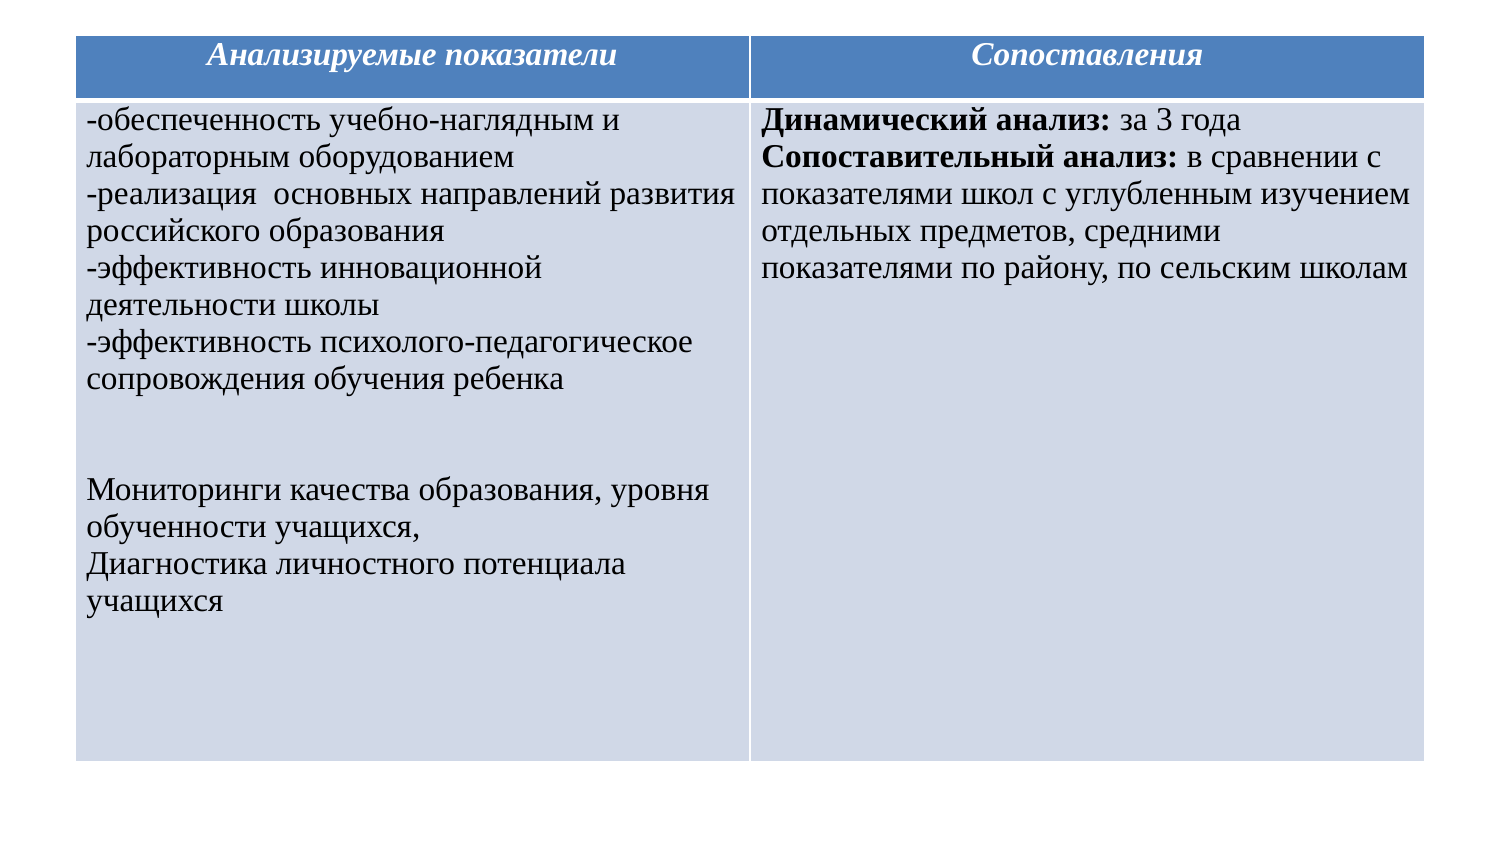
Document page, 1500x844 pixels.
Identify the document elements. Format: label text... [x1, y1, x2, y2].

table_cell -обеспеченность учебно-наглядным и лабораторным оборудованием -реализация основных направлений развития российского образования -эффективность инновационной деятельности школы -эффективность психолого-педагогическое сопровождения обучения ребенка Мониторинги качества образования, уровня обученности учащихся, Диагностика личностного потенциала учащихся [76, 103, 749, 761]
table_header Сопоставления [751, 36, 1424, 98]
table_cell Динамический анализ: за 3 года Сопоставительный анализ: в сравнении с показателями школ с углубленным изучением отдельных предметов, средними показателями по району, по сельским школам [751, 103, 1424, 761]
table_header Анализируемые показатели [76, 36, 749, 98]
